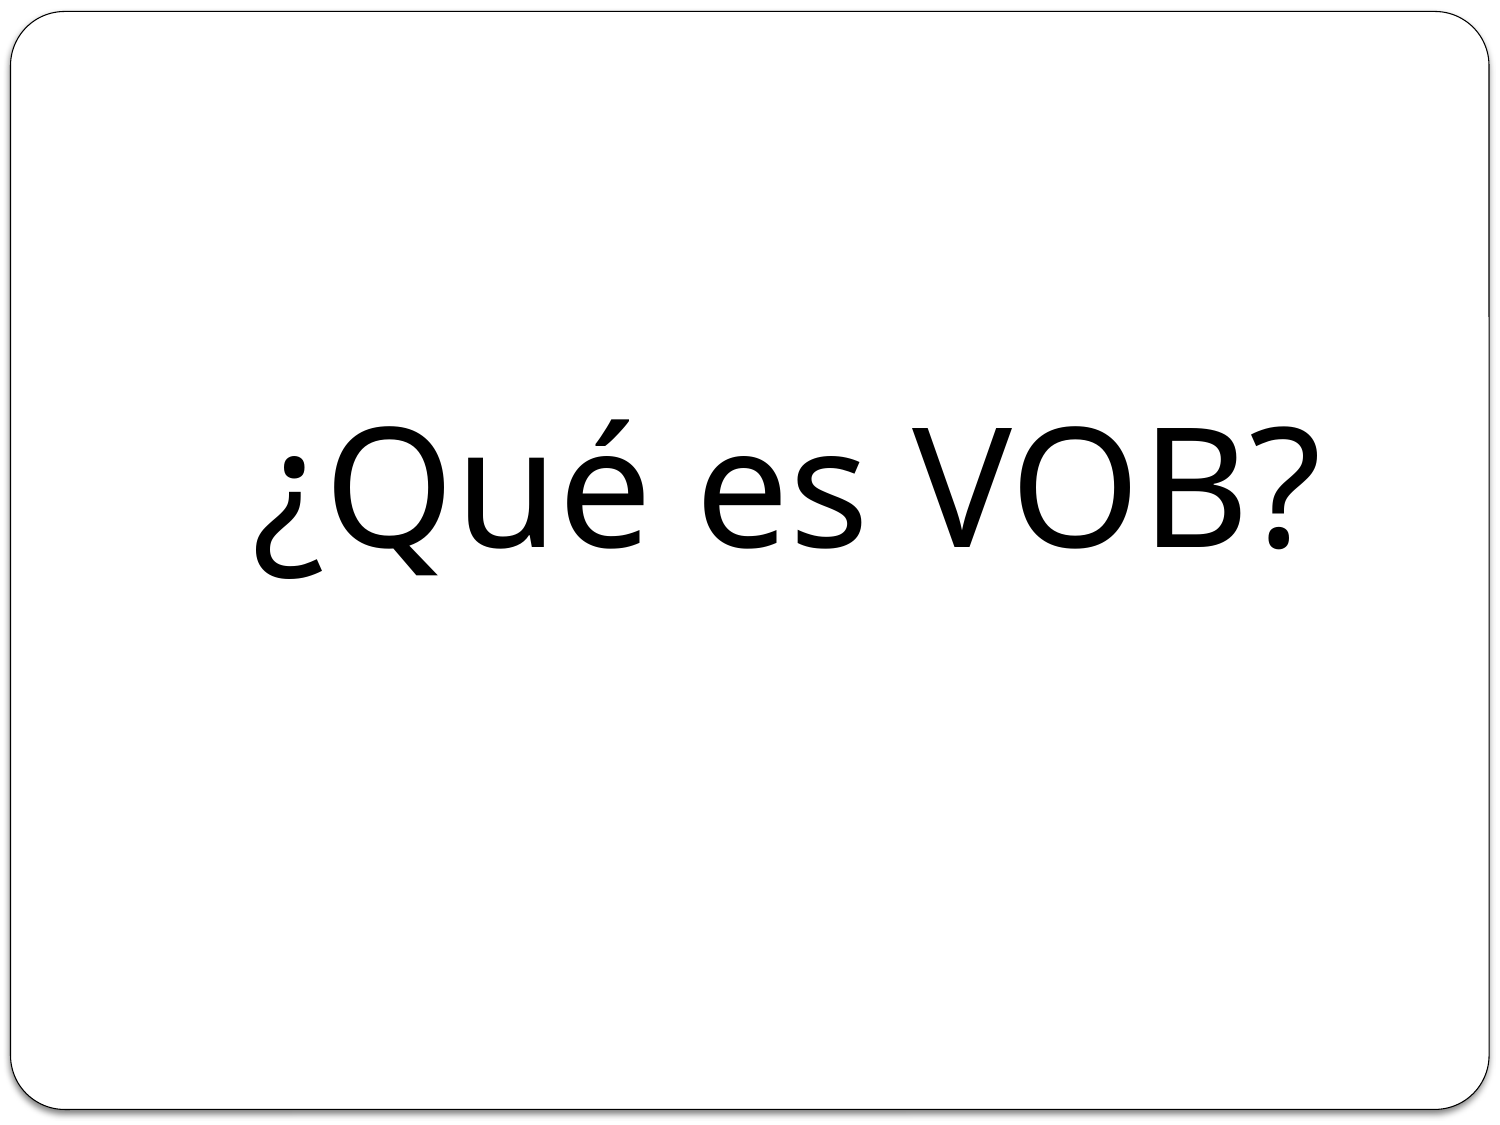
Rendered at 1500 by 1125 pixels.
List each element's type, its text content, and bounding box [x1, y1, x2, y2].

list ¿Qué es VOB? [150, 373, 1425, 988]
